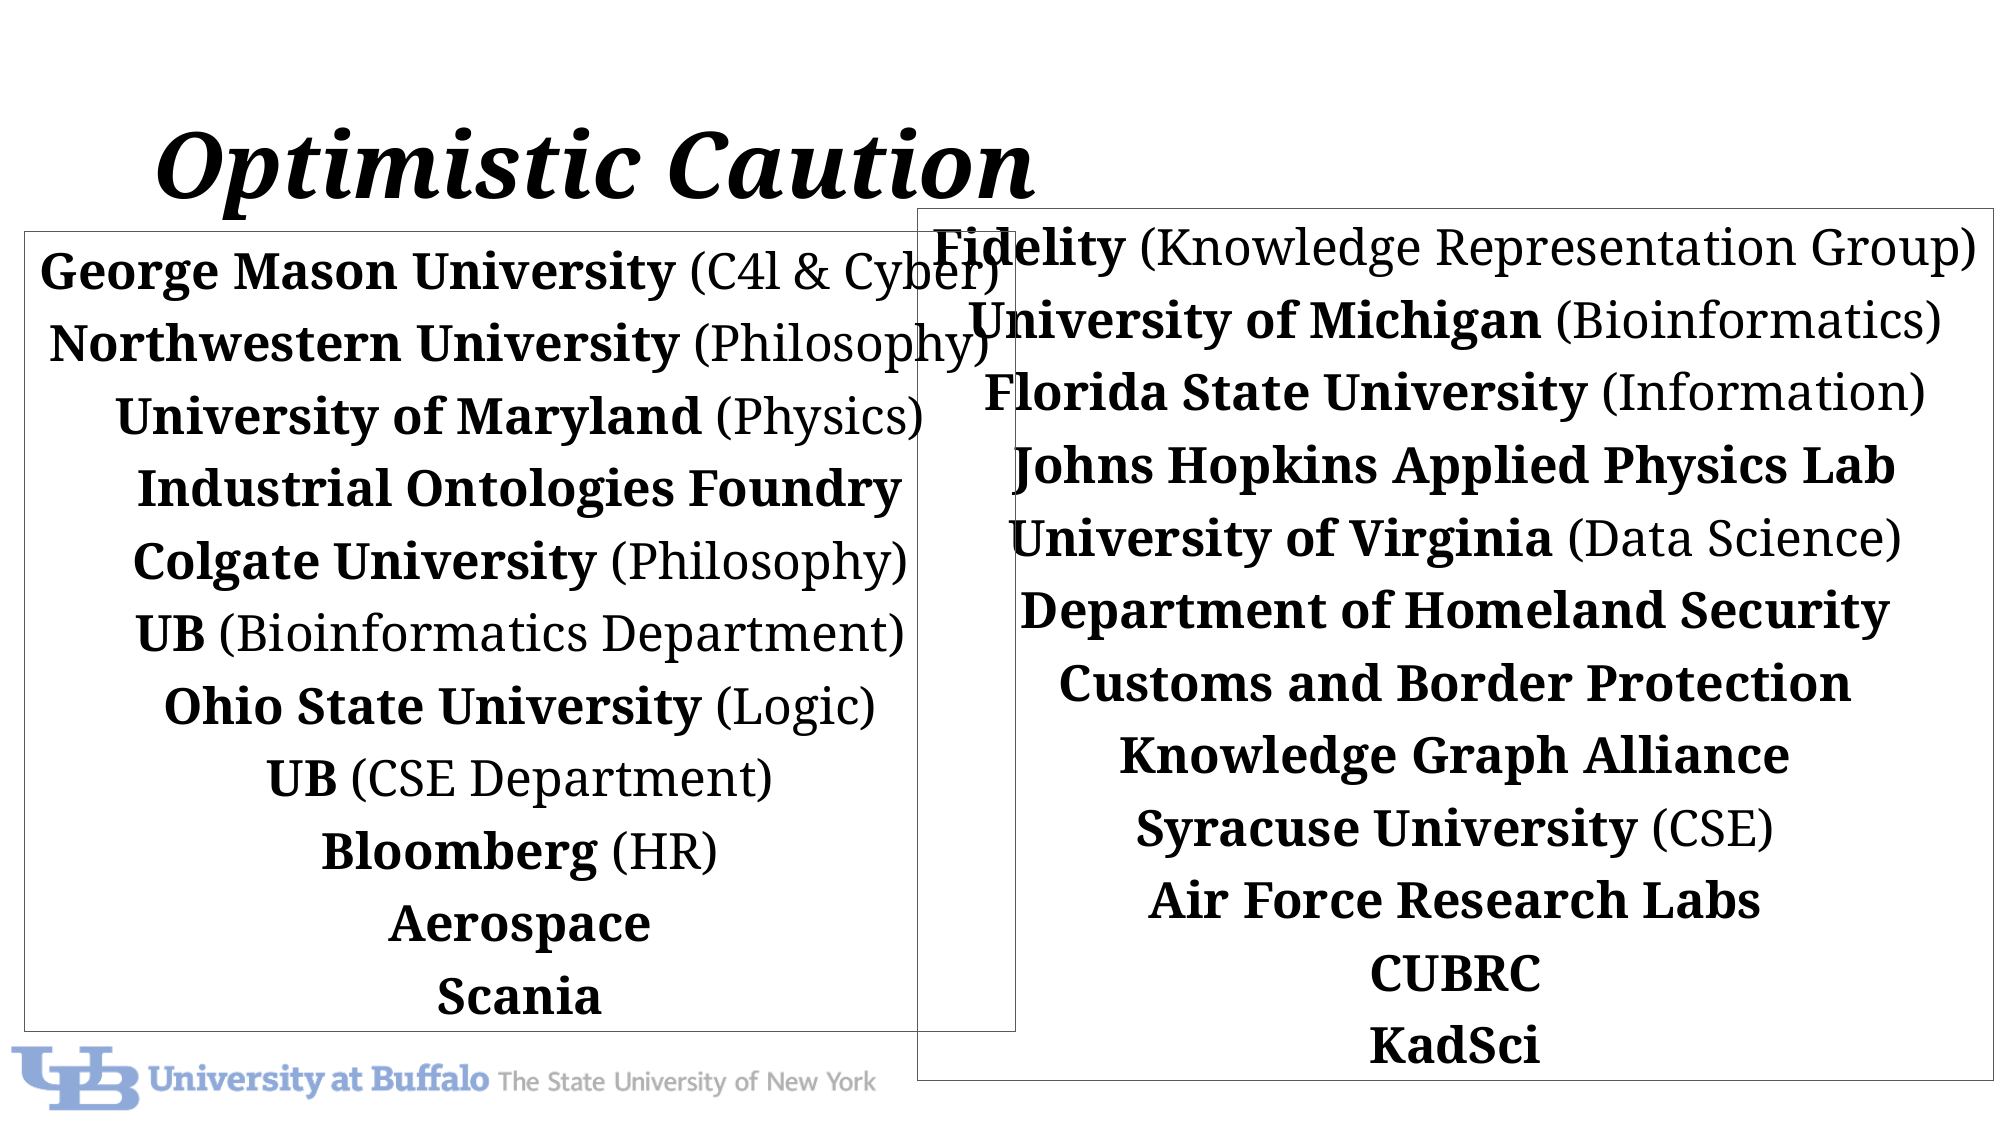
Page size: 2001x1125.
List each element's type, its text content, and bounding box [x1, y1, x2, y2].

text_box Fidelity (Knowledge Representation Group) University of Michigan (Bioinformatics) Florida State University (Information) Johns Hopkins Applied Physics Lab University of Virginia (Data Science) Department of Homeland Security Customs and Border Protection Knowledge Graph Alliance Syracuse University (CSE) Air Force Research Labs CUBRC KadSci [917, 208, 1994, 1081]
title Optimistic Caution [137, 59, 1863, 231]
text_box George Mason University (C4l & Cyber) Northwestern University (Philosophy) University of Maryland (Physics) Industrial Ontologies Foundry Colgate University (Philosophy) UB (Bioinformatics Department) Ohio State University (Logic) UB (CSE Department) Bloomberg (HR) Aerospace Scania [24, 231, 1016, 1032]
